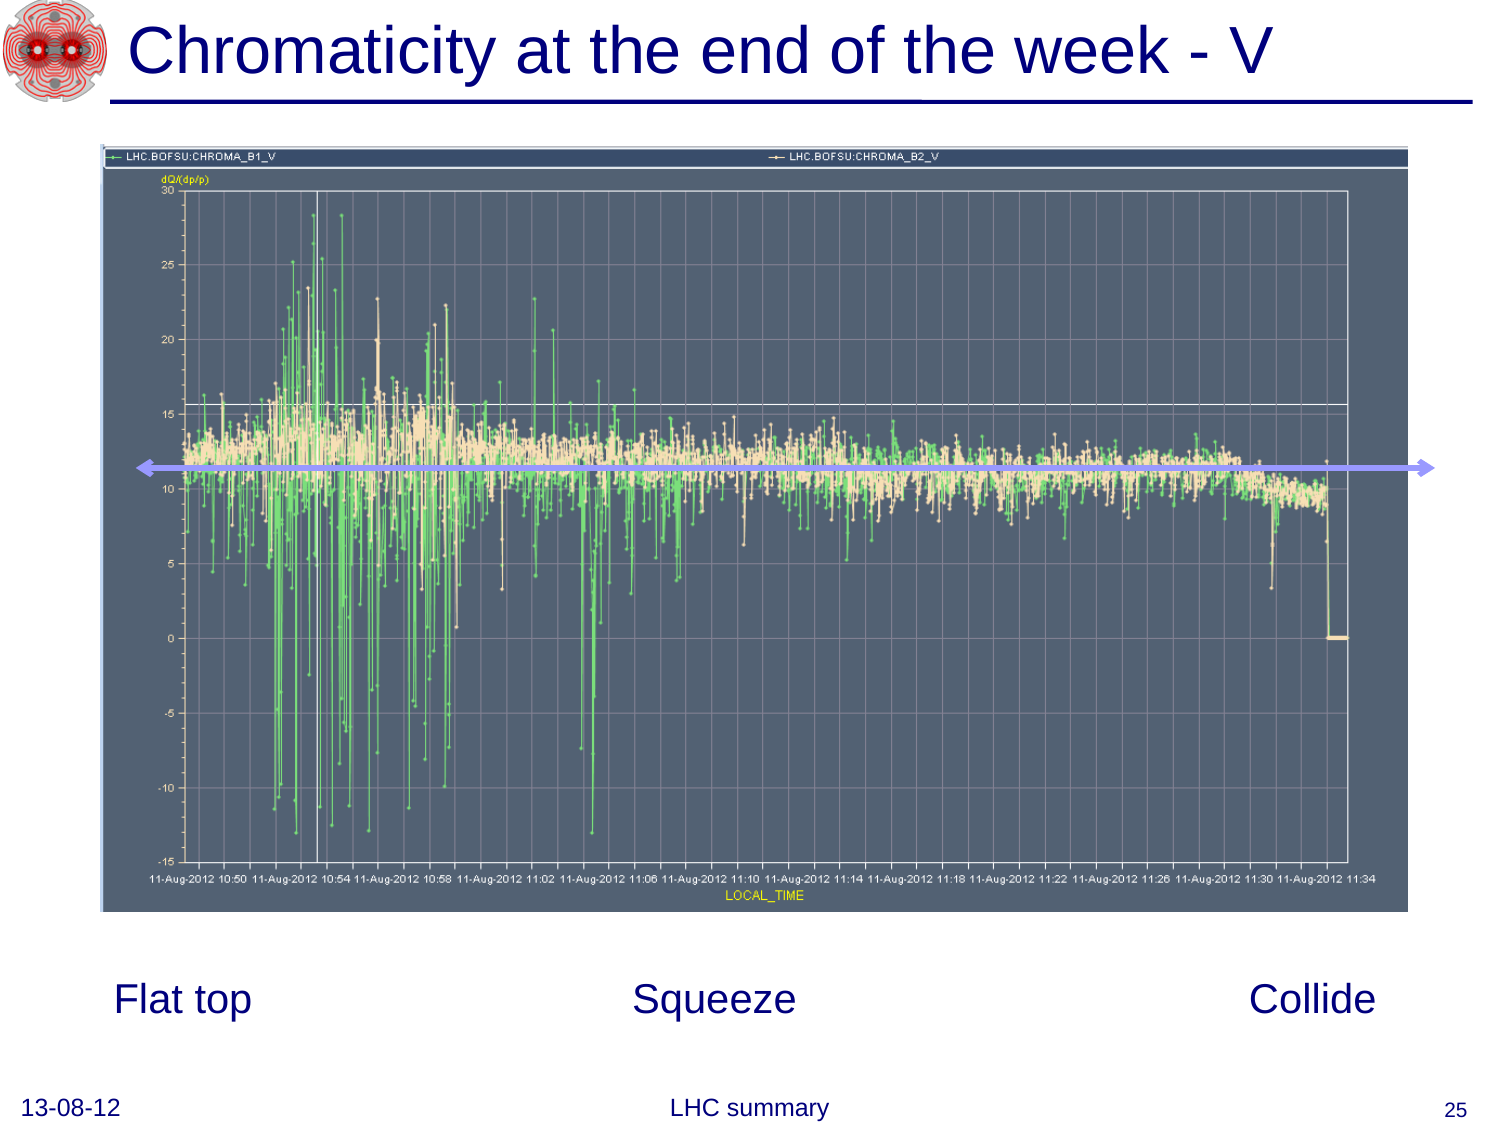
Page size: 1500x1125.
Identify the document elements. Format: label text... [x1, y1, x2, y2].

text_box Squeeze [490, 964, 939, 1029]
text_box Flat top [88, 964, 290, 1029]
picture [99, 143, 1408, 913]
slide_number 25 [1131, 1087, 1483, 1125]
picture [0, 0, 108, 103]
title Chromaticity at the end of the week - V [111, 3, 1463, 91]
text_box Collide [1222, 964, 1404, 1029]
footer LHC summary [512, 1087, 988, 1125]
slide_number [5, 1085, 356, 1125]
